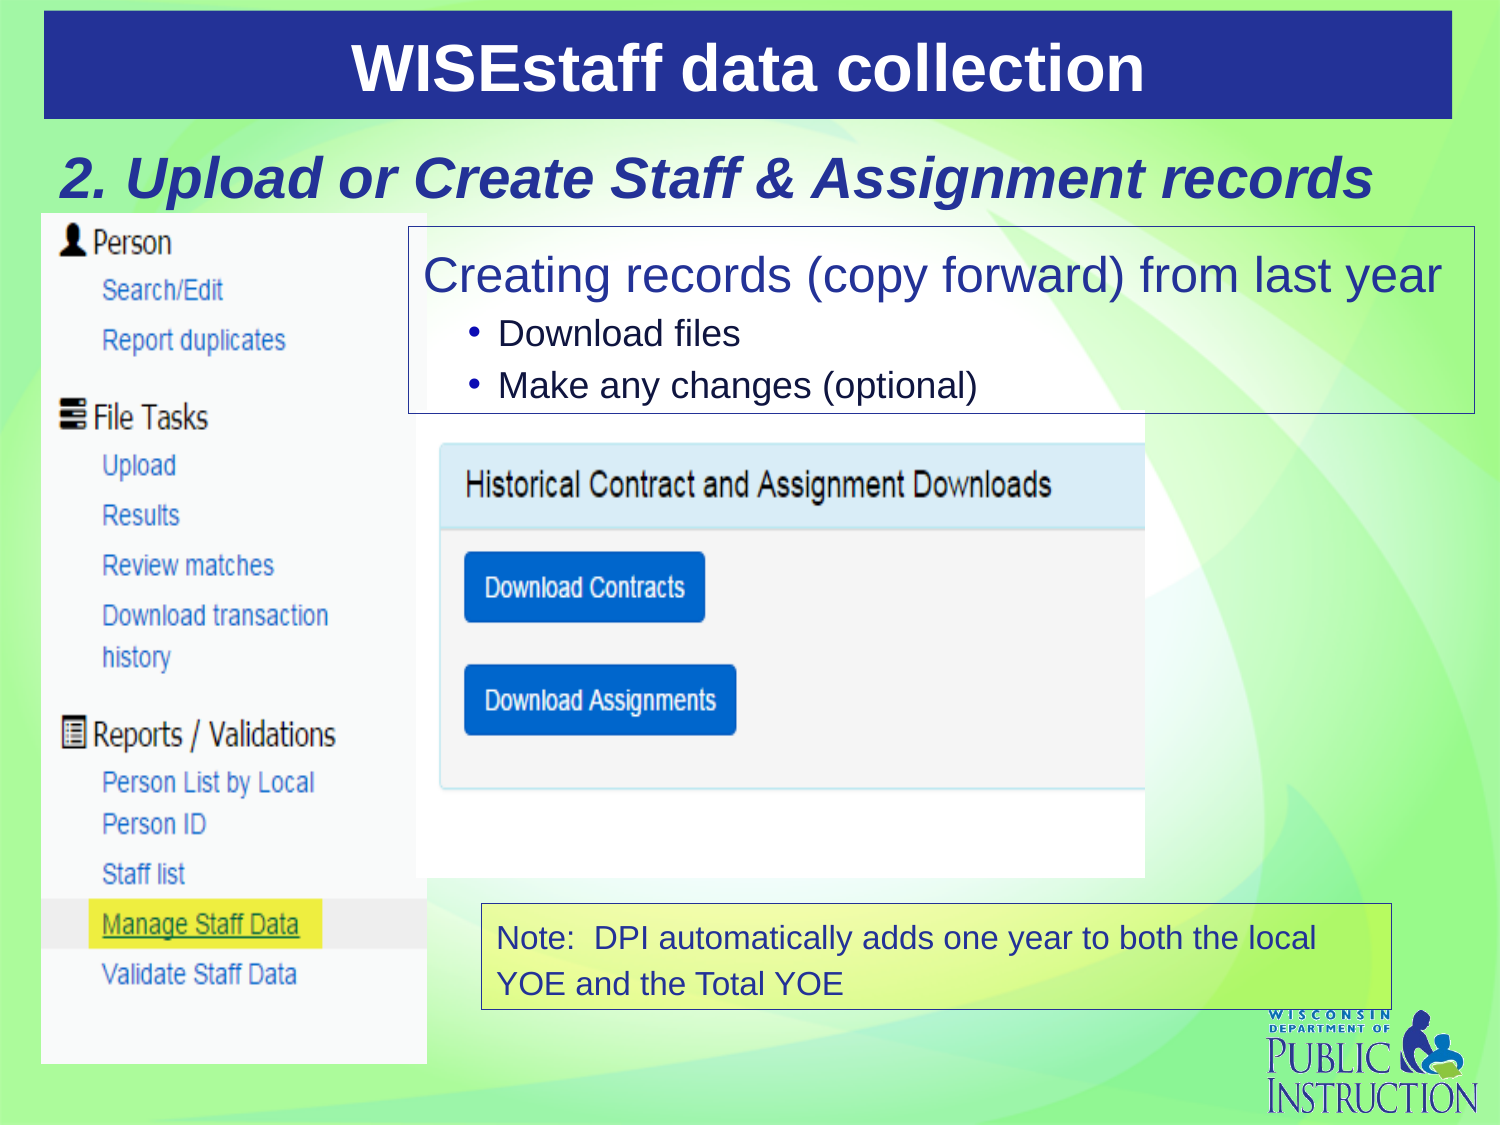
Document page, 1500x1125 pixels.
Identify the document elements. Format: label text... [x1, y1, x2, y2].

text_box [42, 8, 1454, 121]
text_box Creating records (copy forward) from last year Download files Make any changes (optional) [432, 226, 1475, 414]
text_box 2. Upload or Create Staff & Assignment records [45, 121, 1467, 218]
title WISEstaff data collection [46, 10, 1453, 119]
picture [1266, 1010, 1478, 1113]
picture [41, 213, 1146, 1064]
text_box Note: DPI automatically adds one year to both the local YOE and the Total YOE [481, 903, 1392, 1010]
table_cell Gender [0, 0, 1500, 1125]
